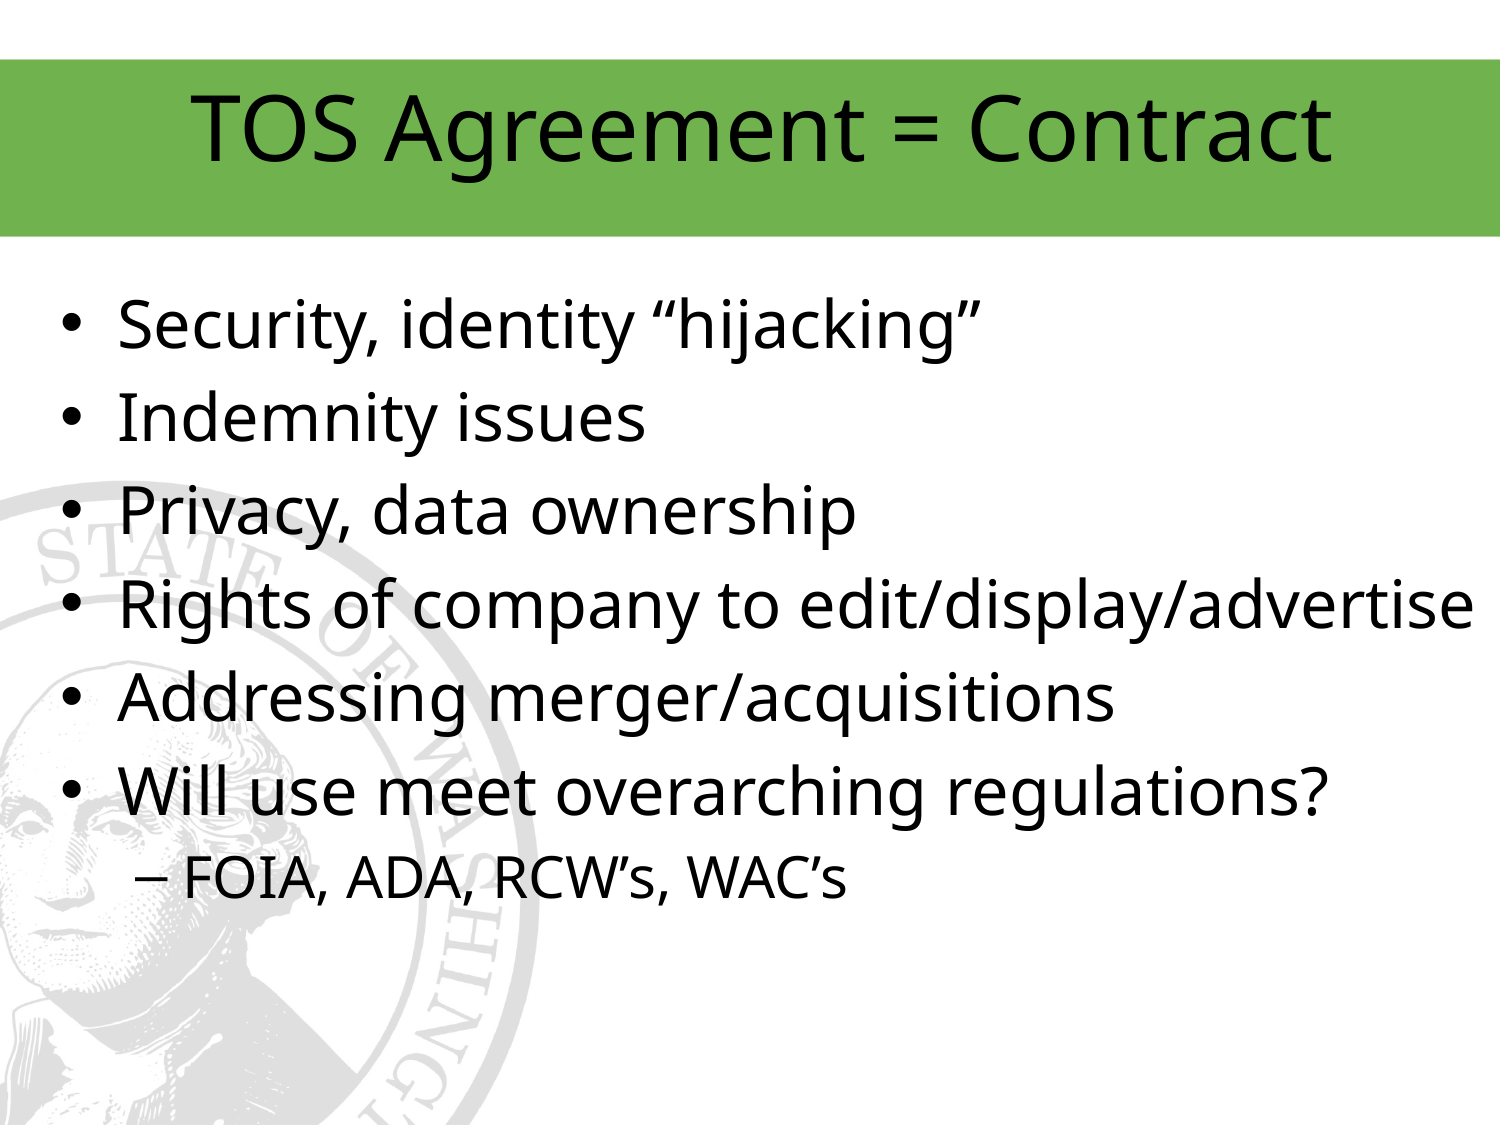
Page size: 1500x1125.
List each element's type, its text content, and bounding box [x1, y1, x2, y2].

picture [0, 0, 1500, 1125]
title TOS Agreement = Contract [87, 62, 1438, 250]
list Security, identity “hijacking” Indemnity issues Privacy, data ownership Rights of company to edit/display/advertise Addressing merger/acquisitions Will use meet overarching regulations? FOIA, ADA, RCW’s, WAC’s [45, 274, 1500, 1017]
